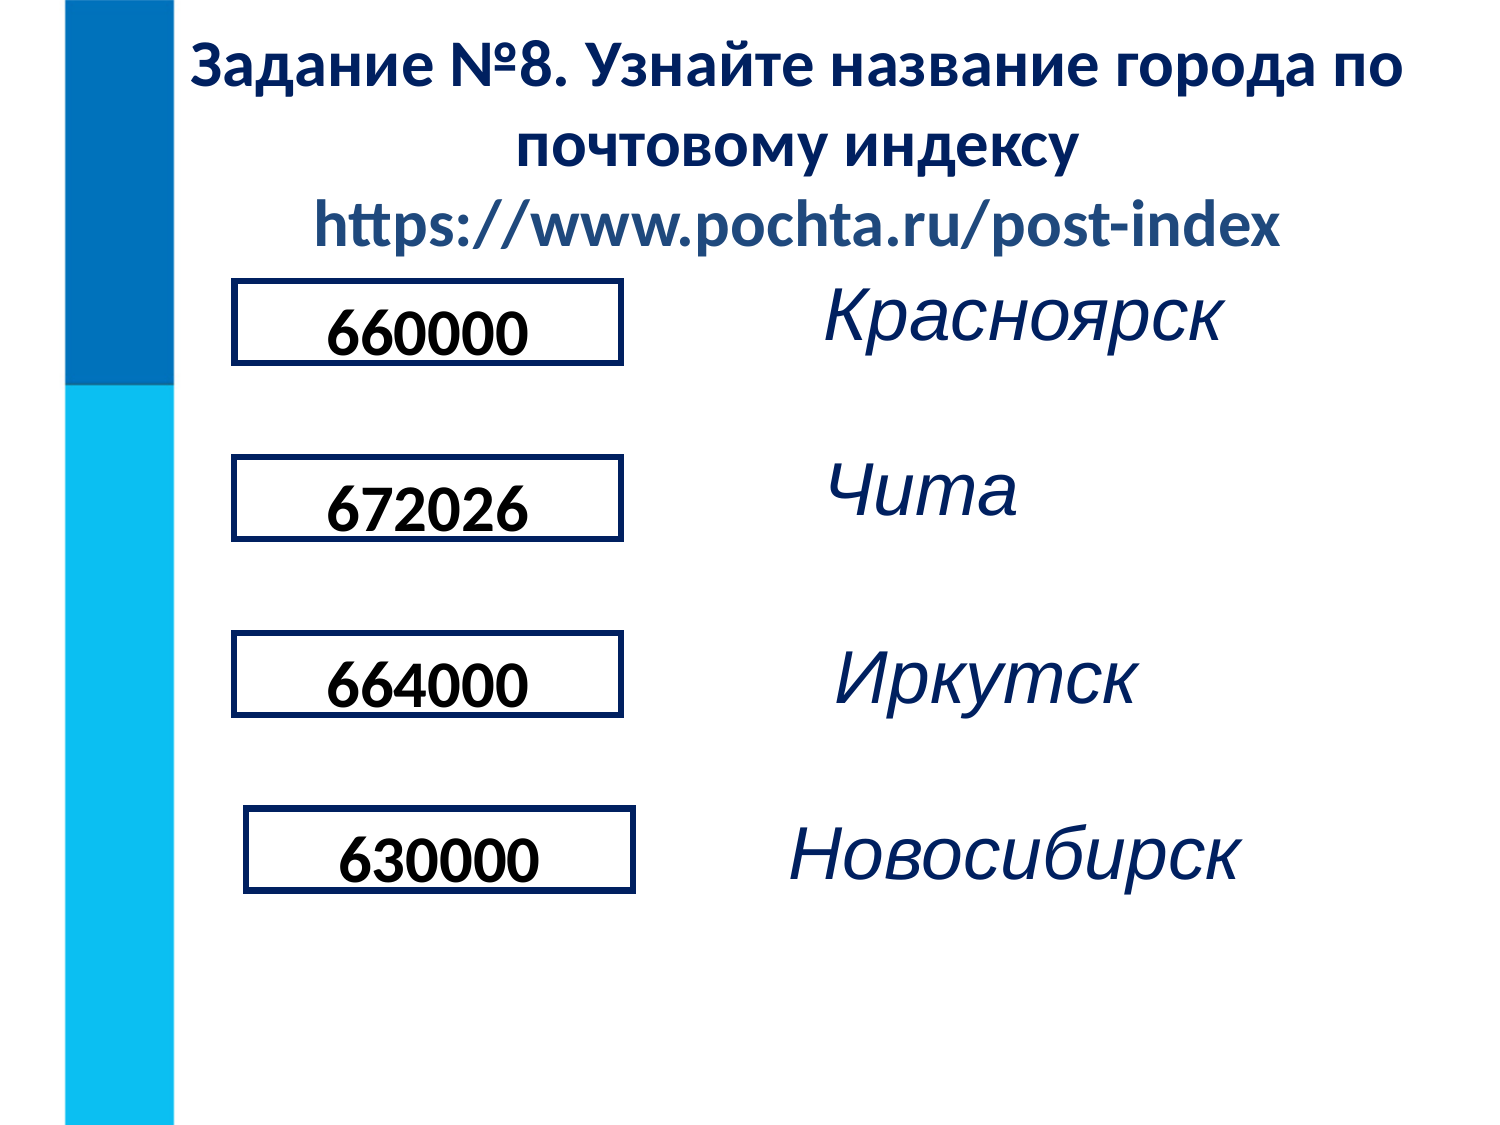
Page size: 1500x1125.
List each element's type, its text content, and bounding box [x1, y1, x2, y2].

text_box 664000 [234, 632, 621, 715]
title Задание №8. Узнайте название города по почтовому индексу https://www.pochta.ru/post-index [170, 30, 1426, 329]
text_box Чита [808, 433, 1254, 539]
text_box Красноярск [808, 257, 1254, 363]
text_box 672026 [234, 457, 621, 539]
list 660000 [234, 329, 622, 364]
text_box Новосибирск [773, 796, 1360, 902]
picture [0, 0, 1500, 1125]
text_box Иркутск [820, 621, 1266, 726]
text_box 630000 [246, 808, 633, 891]
